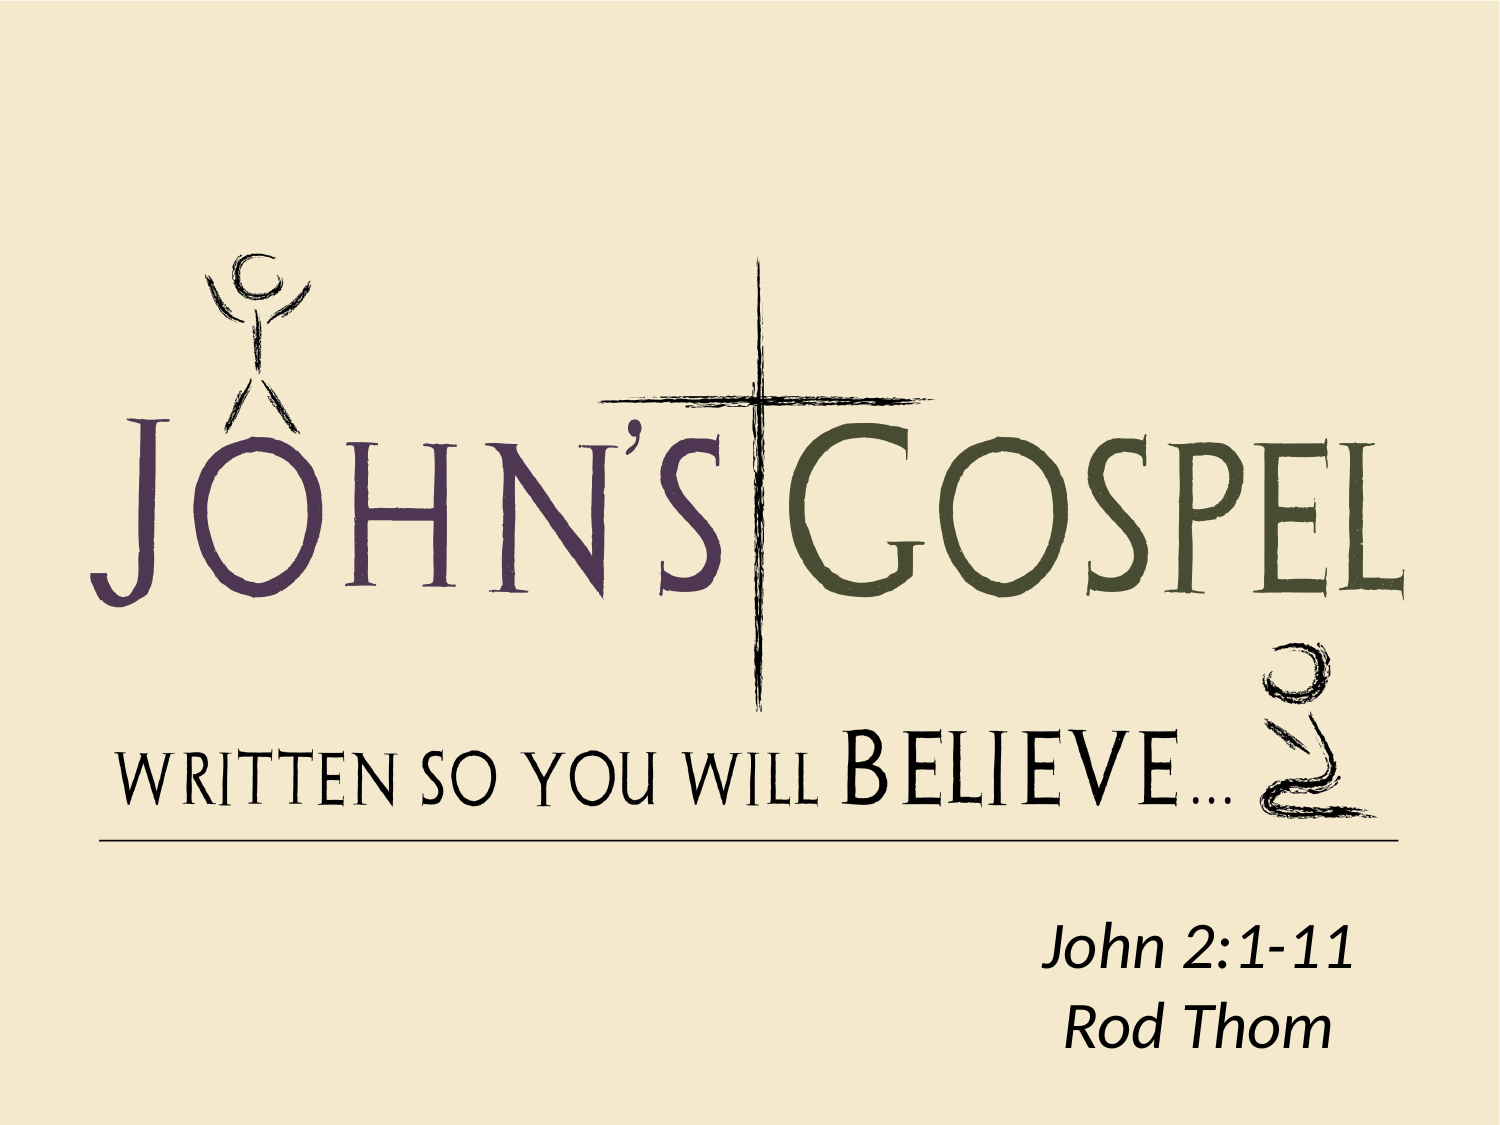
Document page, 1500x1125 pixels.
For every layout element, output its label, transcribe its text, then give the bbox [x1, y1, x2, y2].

picture [0, 0, 1500, 1125]
title John 2:1-11 Rod Thom [938, 869, 1459, 1094]
